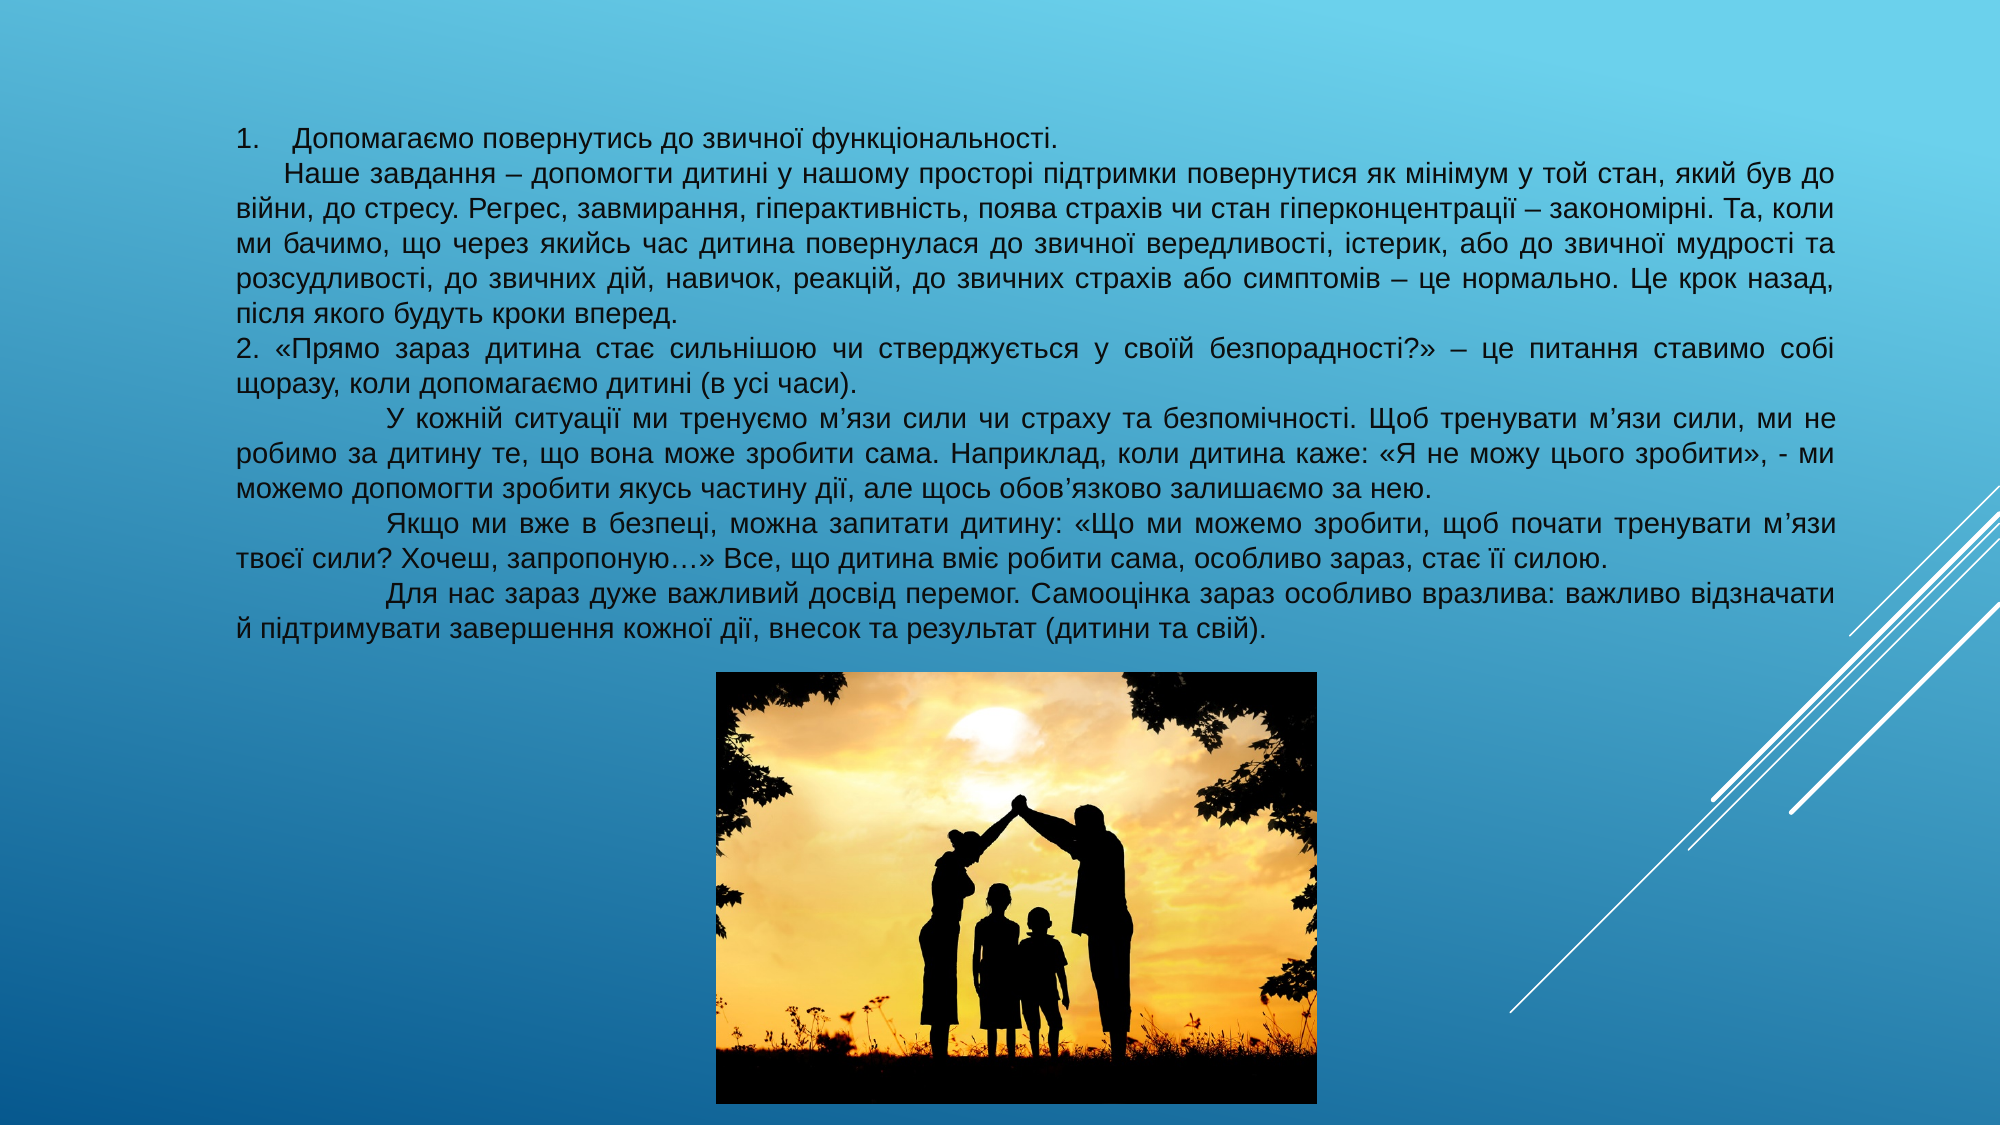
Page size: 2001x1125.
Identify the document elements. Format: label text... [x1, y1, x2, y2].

list [112, 112, 1513, 706]
text_box Допомагаємо повернутись до звичної функціональності. Наше завдання – допомогти дитині у нашому просторі підтримки повернутися як мінімум у той стан, який був до війни, до стресу. Регрес, завмирання, гіперактивність, поява страхів чи стан гіперконцентрації – закономірні. Та, коли ми бачимо, що через якийсь час дитина повернулася до звичної вередливості, істерик, або до звичної мудрості та розсудливості, до звичних дій, навичок, реакцій, до звичних страхів або симптомів – це нормально. Це крок назад, після якого будуть кроки вперед. 2. «Прямо зараз дитина стає сильнішою чи стверджується у своїй безпорадності?» – це питання ставимо собі щоразу, коли допомагаємо дитині (в усі часи). У кожній ситуації ми тренуємо м’язи сили чи страху та безпомічності. Щоб тренувати м’язи сили, ми не робимо за дитину те, що вона може зробити сама. Наприклад, коли дитина каже: «Я не можу цього зробити», - ми можемо допомогти зробити якусь частину дії, але щось обов’язково залишаємо за нею. Якщо ми вже в безпеці, можна запитати дитину: «Що ми можемо зробити, щоб почати тренувати м’язи твоєї сили? Хочеш, запропоную…» Все, що дитина вміє робити сама, особливо зараз, стає її силою. Для нас зараз дуже важливий досвід перемог. Самооцінка зараз особливо вразлива: важливо відзначати й підтримувати завершення кожної дії, внесок та результат (дитини та свій). [221, 112, 1852, 652]
picture [716, 672, 1317, 1104]
